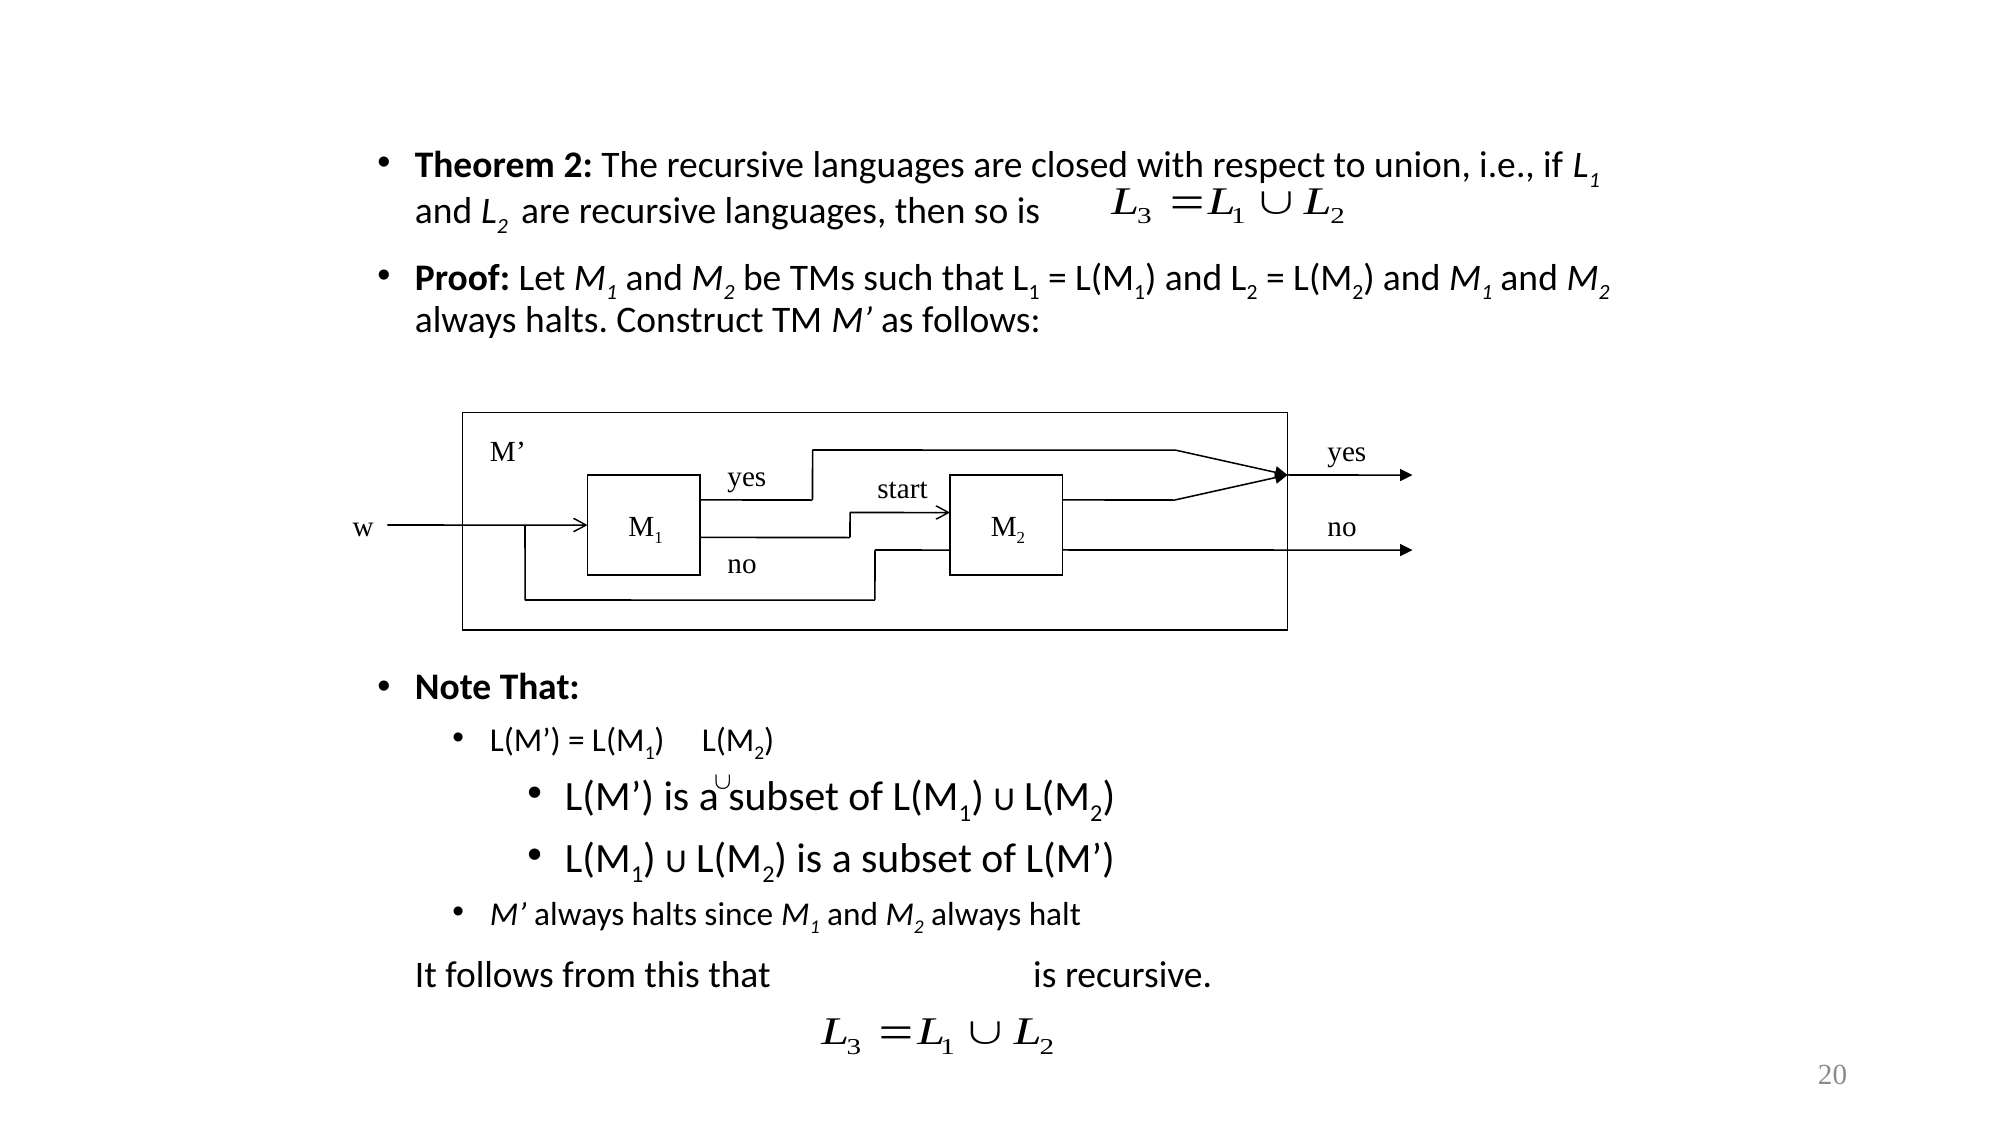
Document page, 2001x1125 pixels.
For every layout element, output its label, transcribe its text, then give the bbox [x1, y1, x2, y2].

text_box [1174, 471, 1288, 501]
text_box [949, 474, 1063, 575]
text_box no [1312, 499, 1372, 549]
text_box start [862, 462, 943, 513]
slide_number 20 [1412, 1042, 1863, 1103]
text_box no [712, 538, 772, 588]
text_box [1288, 468, 1413, 482]
text_box w [337, 499, 389, 550]
text_box [462, 412, 1288, 524]
list Theorem 2: The recursive languages are closed with respect to union, i.e., if L1 and L2 are recursive languages, then so is Proof: Let M1 and M2 be TMs such that L1 = L(M1) and L2 = L(M2) and M1 and M2 always halts. Construct TM M’ as follows: Note That: L(M’) = L(M1) L(M2) L(M’) is a subset of L(M1) U L(M2) L(M1) U L(M2) is a subset of L(M’) M’ always halts since M1 and M2 always halt It follows from this that is recursive.  [362, 67, 1638, 1075]
text_box [389, 517, 587, 533]
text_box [1102, 174, 1353, 234]
text_box M’ [475, 424, 541, 475]
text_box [587, 474, 700, 575]
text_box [709, 772, 737, 794]
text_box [812, 1005, 1063, 1064]
text_box [462, 451, 1288, 630]
text_box yes [1312, 424, 1382, 474]
text_box [935, 508, 949, 520]
text_box [1063, 543, 1413, 557]
text_box yes [712, 449, 782, 500]
text_box [1275, 466, 1287, 474]
